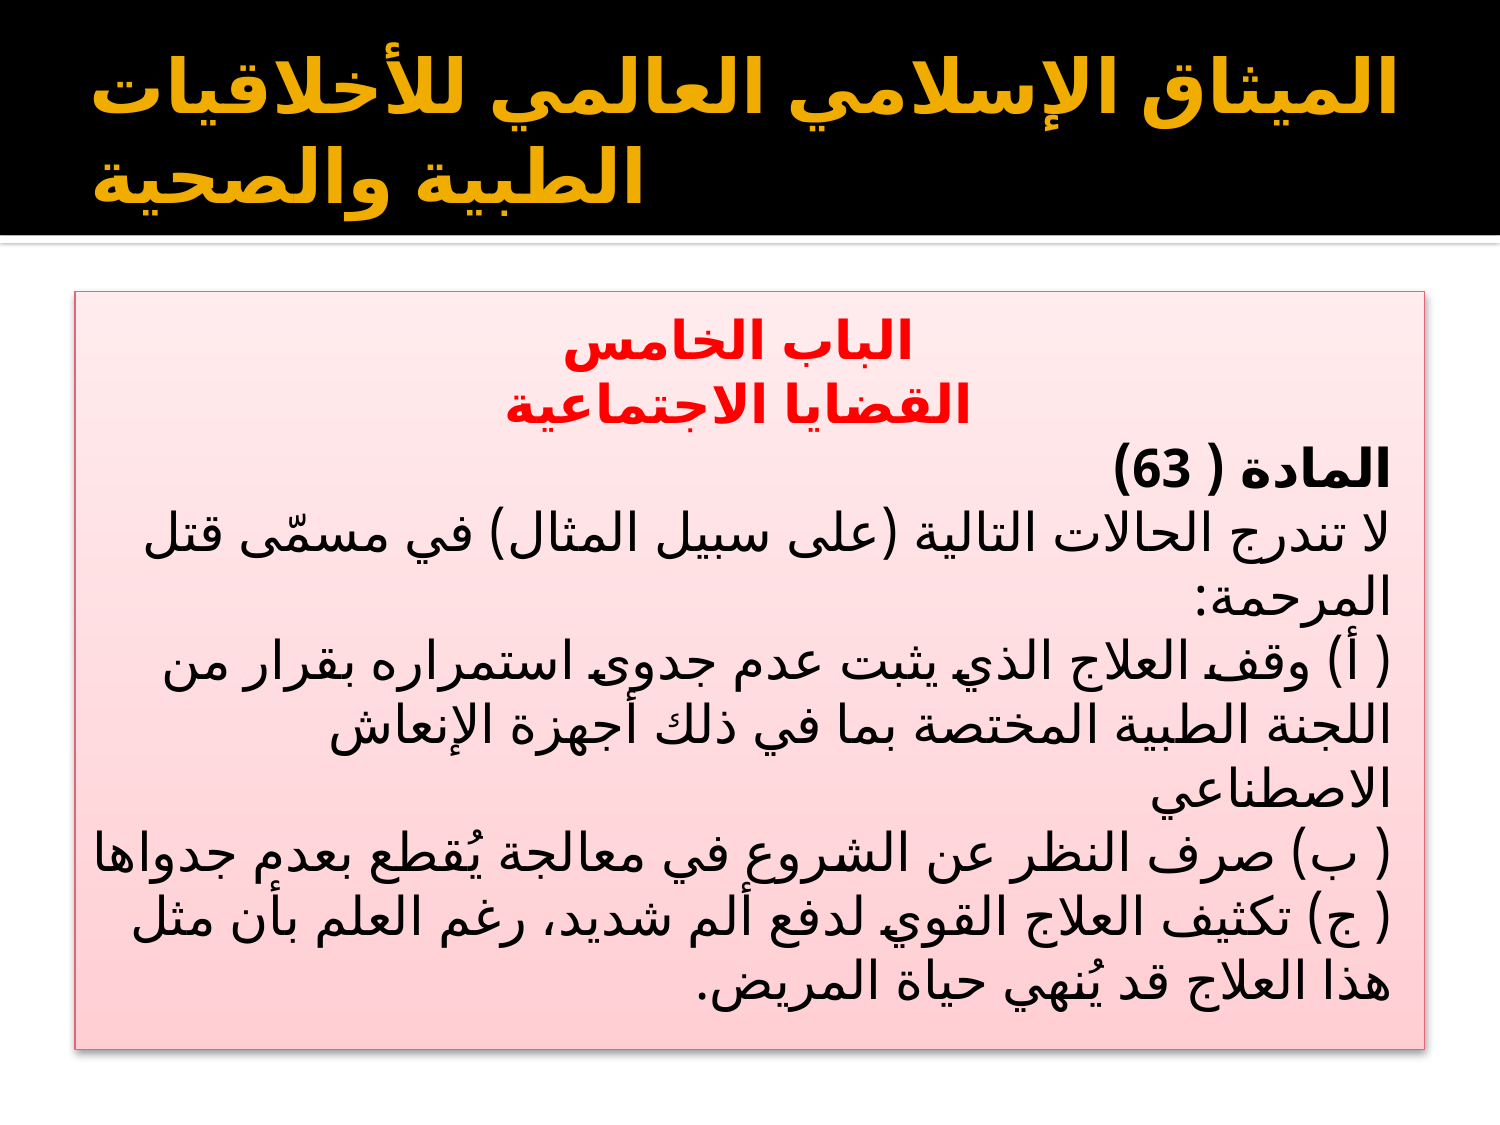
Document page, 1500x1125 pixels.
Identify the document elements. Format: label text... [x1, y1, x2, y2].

title الميثاق الإسلامي العالمي للأخلاقيات الطبية والصحية [75, 25, 1425, 231]
list الباب الخامس القضايا الاجتماعية المادة ( 63) لا تندرج الحالات التالية (على سبيل المثال) في مسمّى قتل المرحمة: ( أ) وقف العلاج الذي يثبت عدم جدوى استمراره بقرار من اللجنة الطبية المختصة بما في ذلك أجهزة الإنعاش الاصطناعي ( ب) صرف النظر عن الشروع في معالجة يُقطع بعدم جدواها ( ج) تكثيف العلاج القوي لدفع ألم شديد، رغم العلم بأن مثل هذا العلاج قد يُنهي حياة المريض. [74, 291, 1425, 1050]
